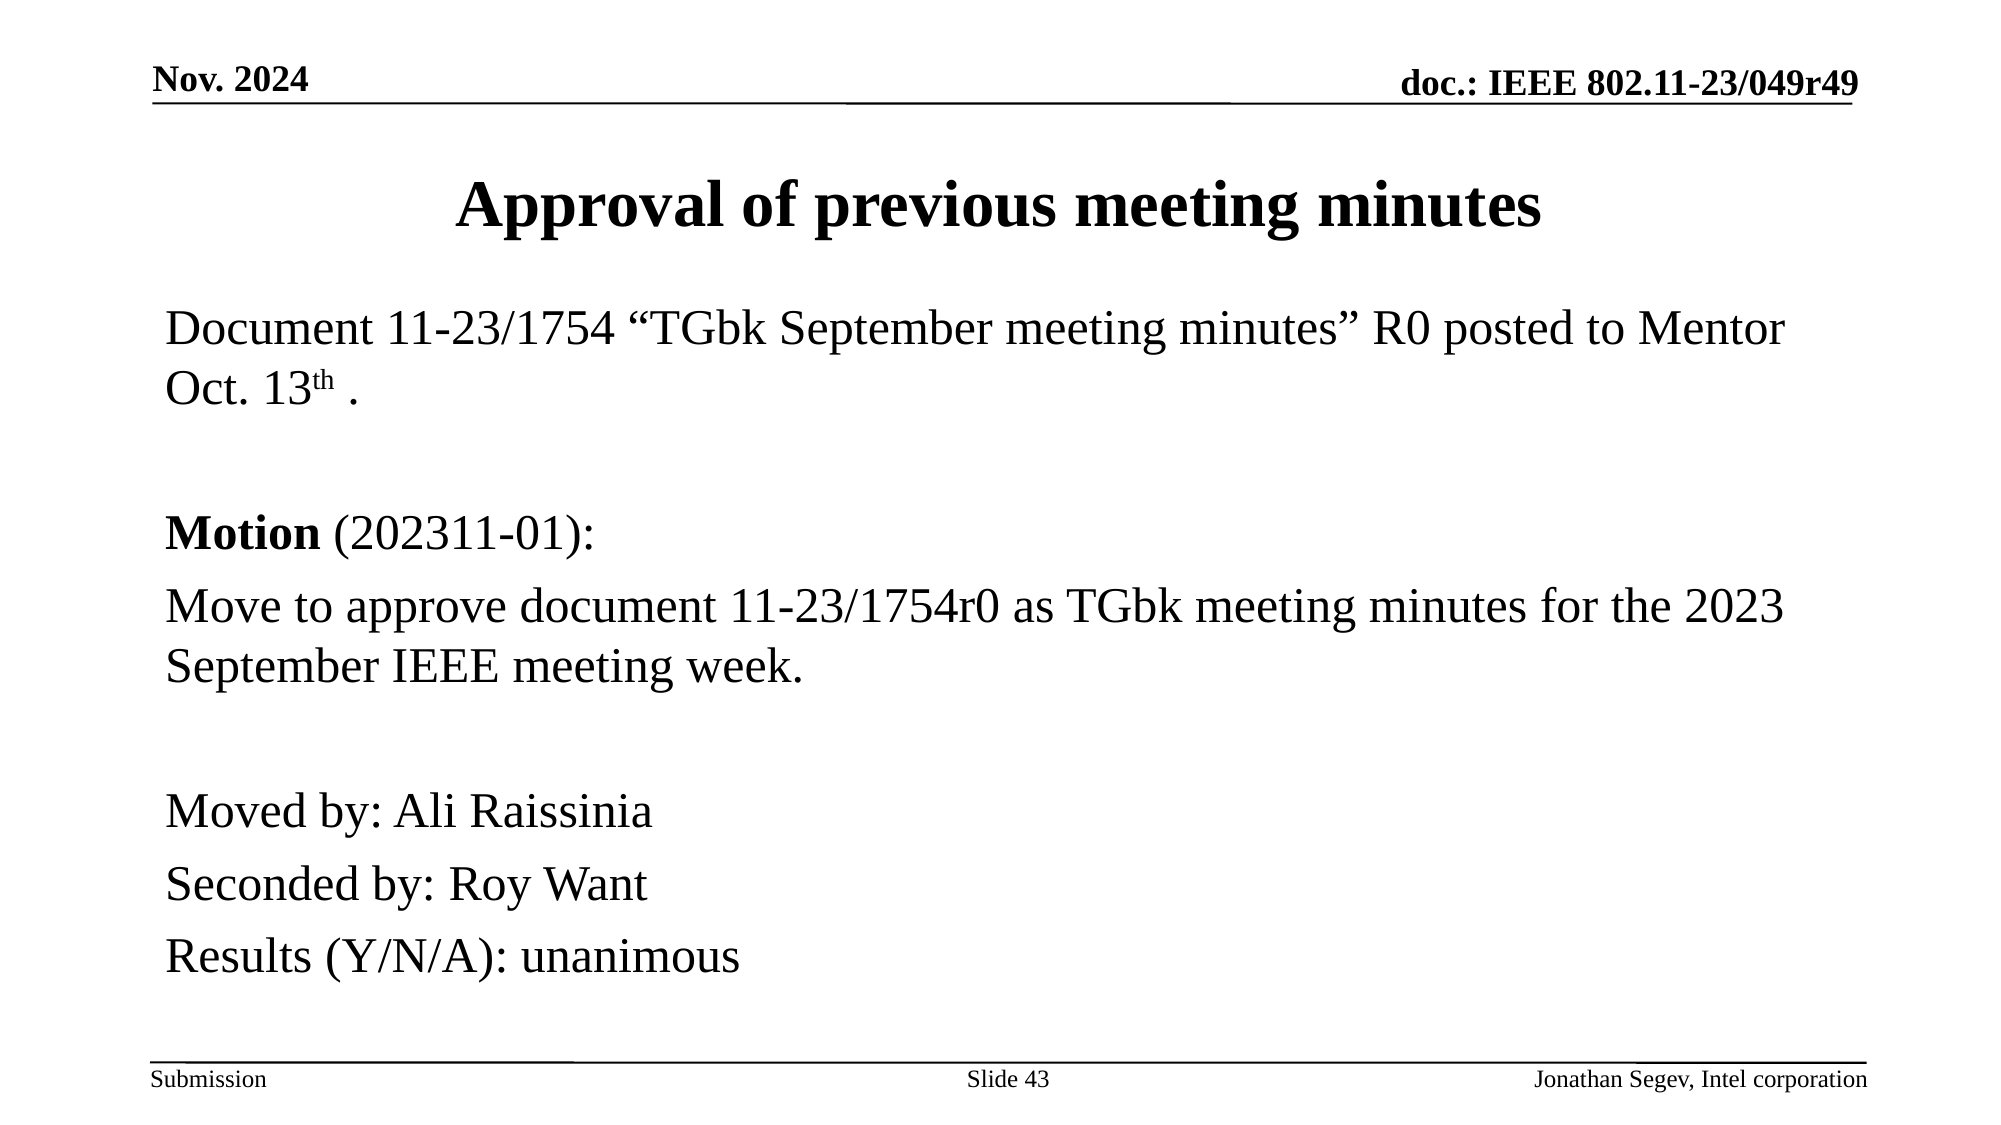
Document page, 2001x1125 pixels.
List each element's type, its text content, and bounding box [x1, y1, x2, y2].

footer Jonathan Segev, Intel corporation [1171, 1061, 1869, 1093]
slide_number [152, 54, 563, 100]
slide_number Slide 43 [950, 1061, 1067, 1123]
list Document 11-23/1754 “TGbk September meeting minutes” R0 posted to Mentor Oct. 13th . Motion (202311-01): Move to approve document 11-23/1754r0 as TGbk meeting minutes for the 2023 September IEEE meeting week. Moved by: Ali Raissinia Seconded by: Roy Want Results (Y/N/A): unanimous [149, 286, 1850, 1000]
title Approval of previous meeting minutes [149, 112, 1850, 286]
